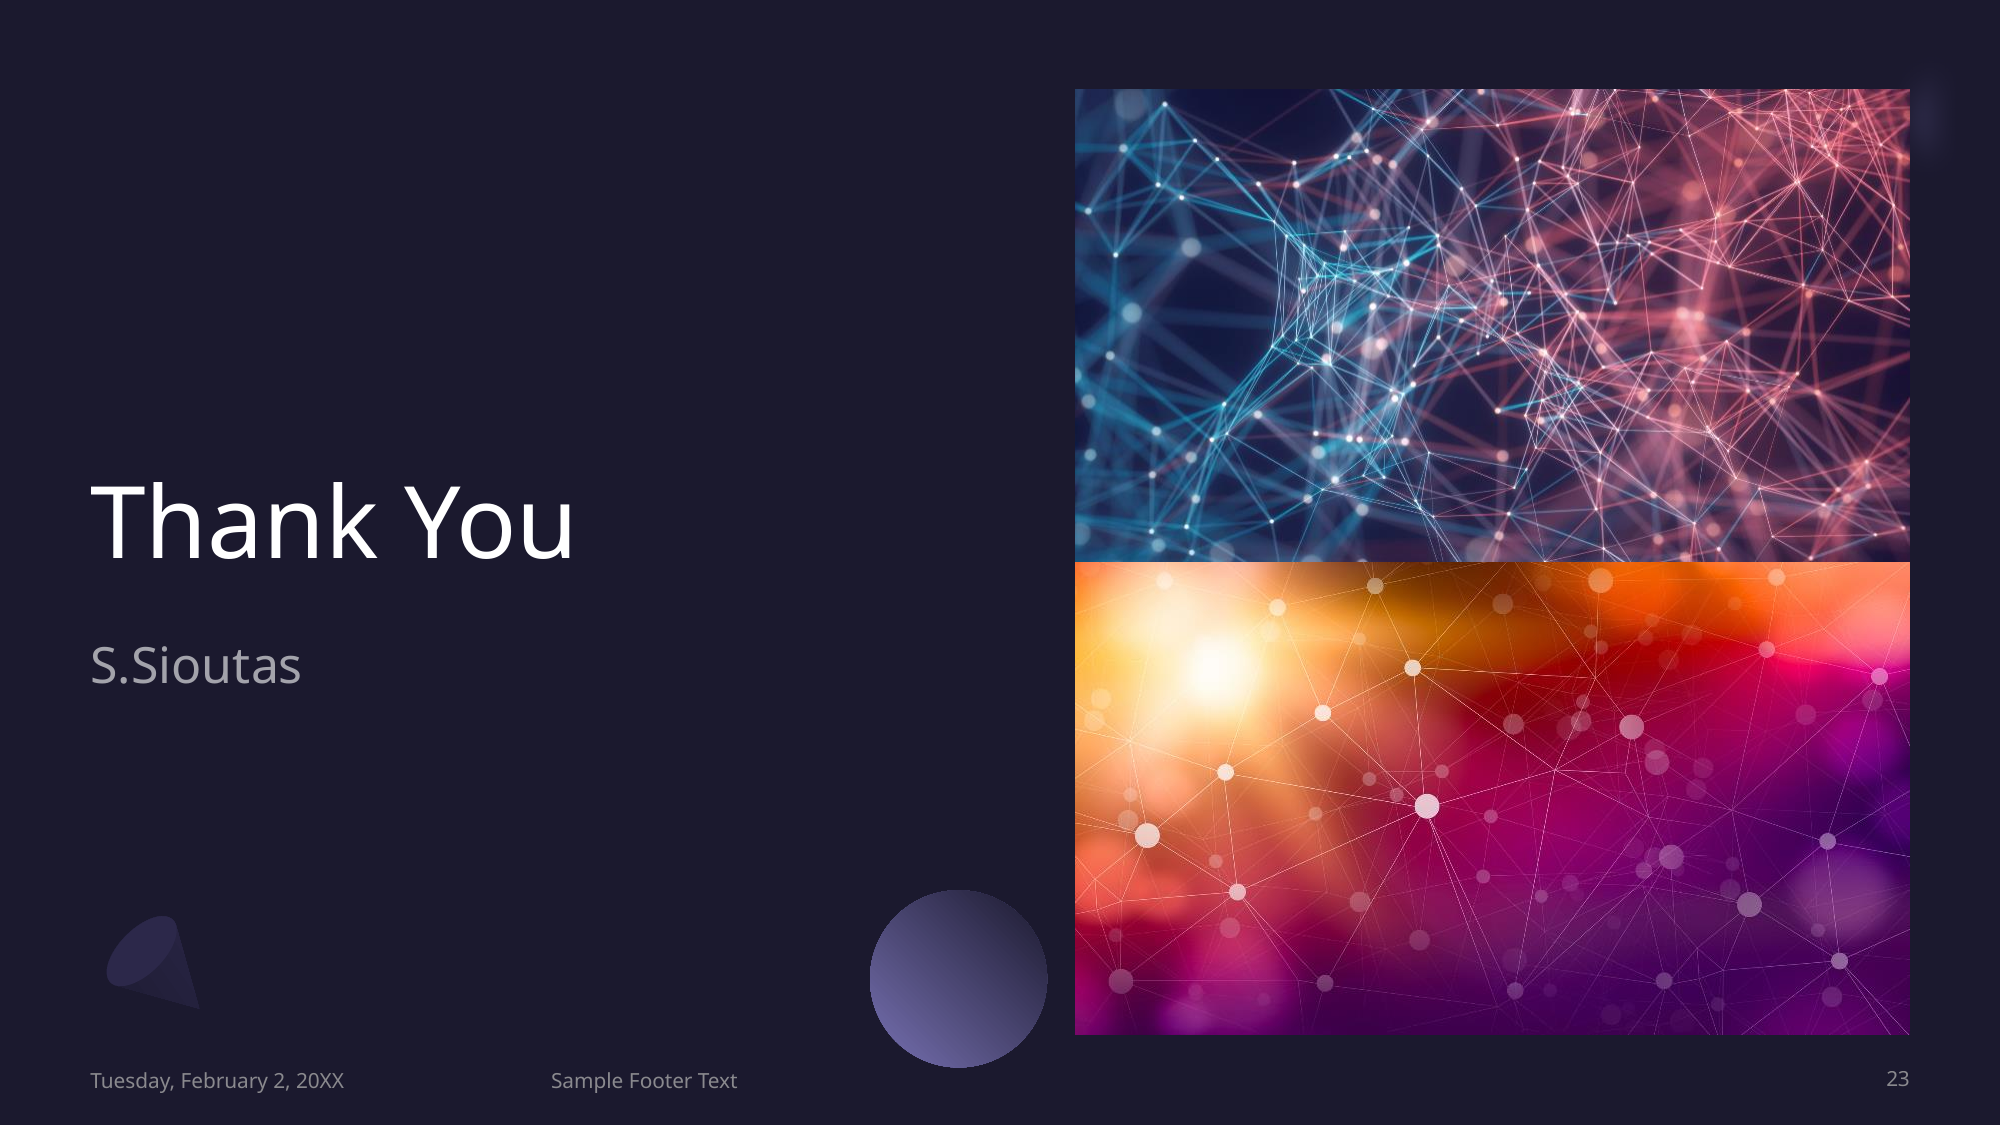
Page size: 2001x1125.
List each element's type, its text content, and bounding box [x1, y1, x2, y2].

title Thank You [90, 90, 983, 580]
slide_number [90, 1067, 522, 1093]
slide_number 23 [1632, 1067, 1910, 1093]
footer Sample Footer Text [551, 1067, 1598, 1093]
picture [1075, 89, 1910, 1035]
subtitle S.Sioutas [90, 627, 983, 1000]
